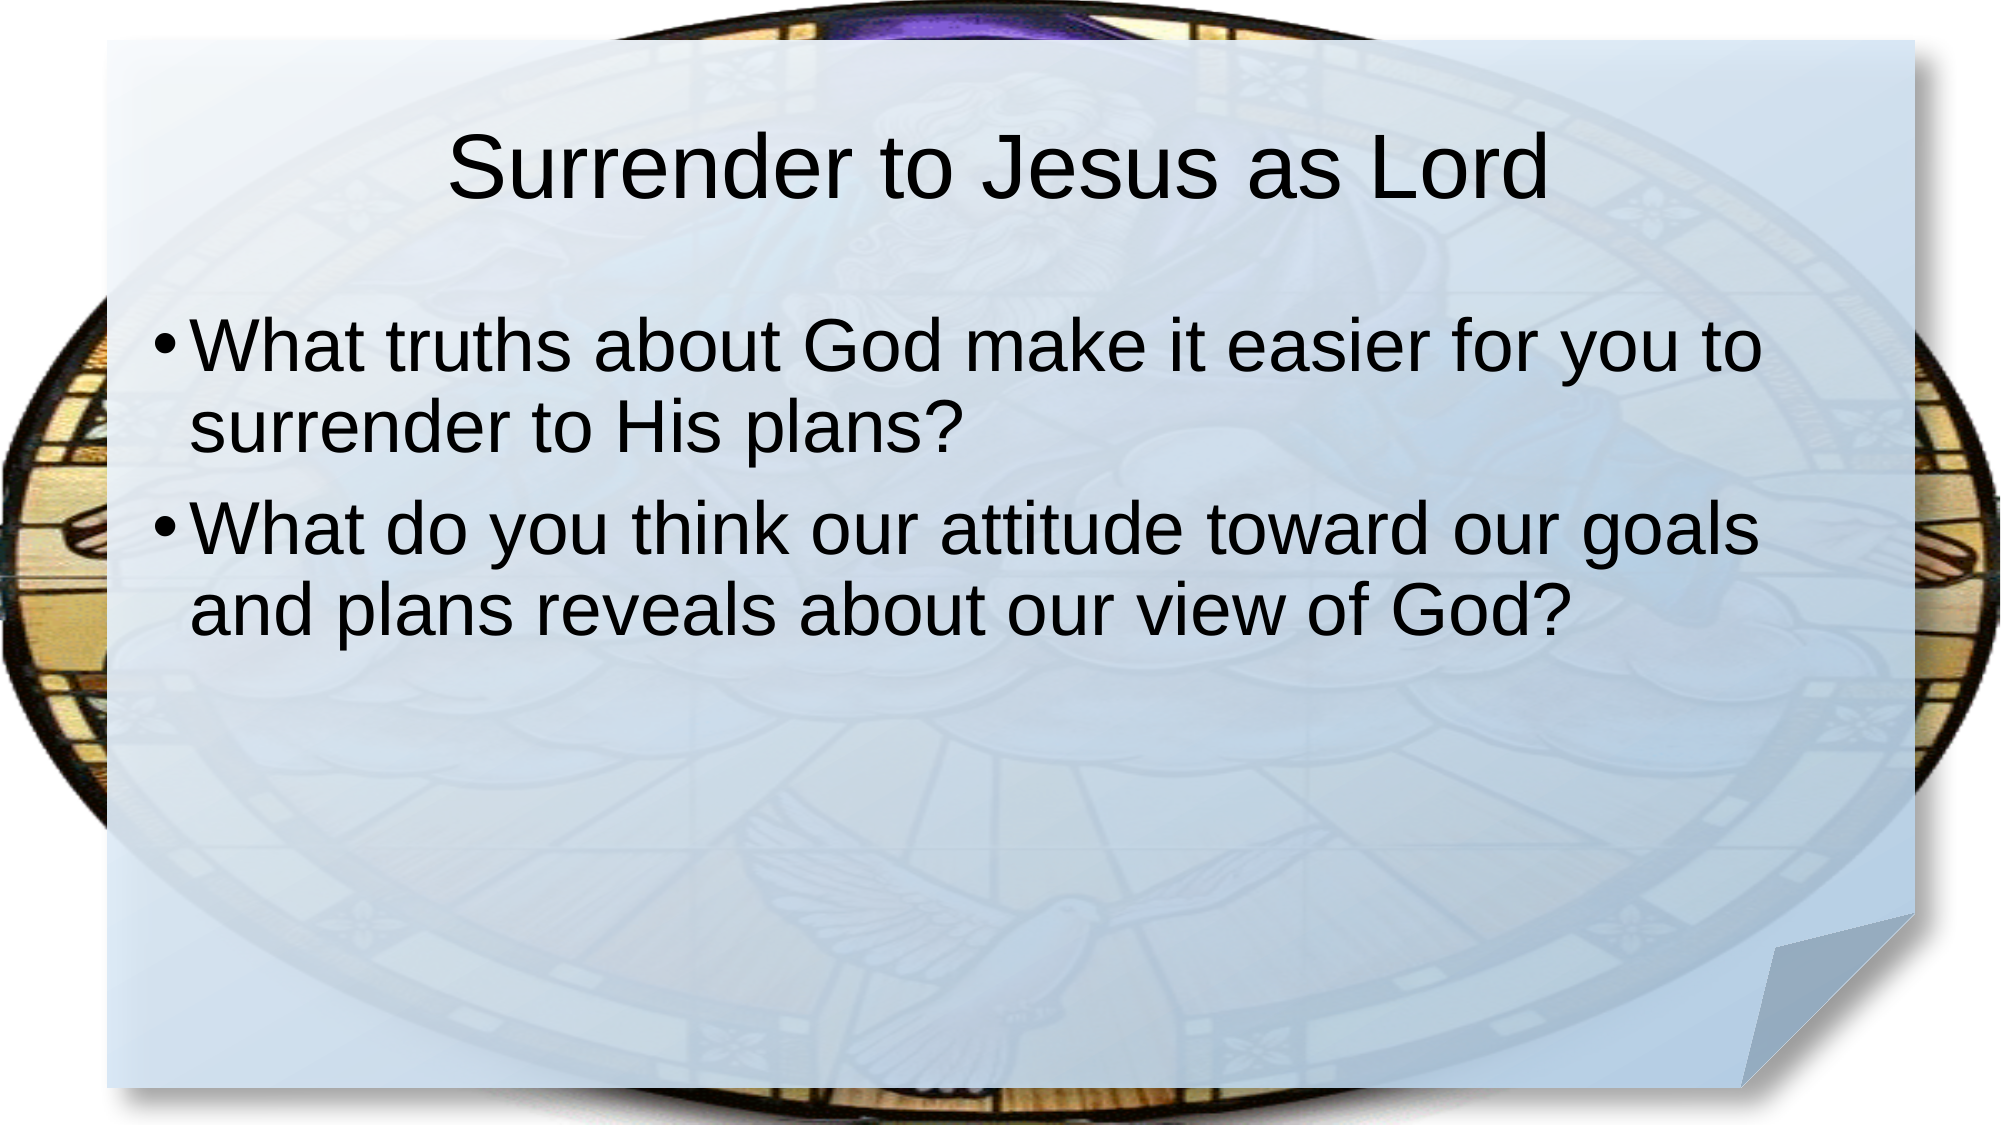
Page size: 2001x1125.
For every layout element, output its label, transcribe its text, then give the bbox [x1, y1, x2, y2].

title Surrender to Jesus as Lord [137, 59, 1863, 278]
list What truths about God make it easier for you to surrender to His plans? What do you think our attitude toward our goals and plans reveals about our view of God? [137, 299, 1863, 1014]
picture [0, 0, 2001, 1125]
